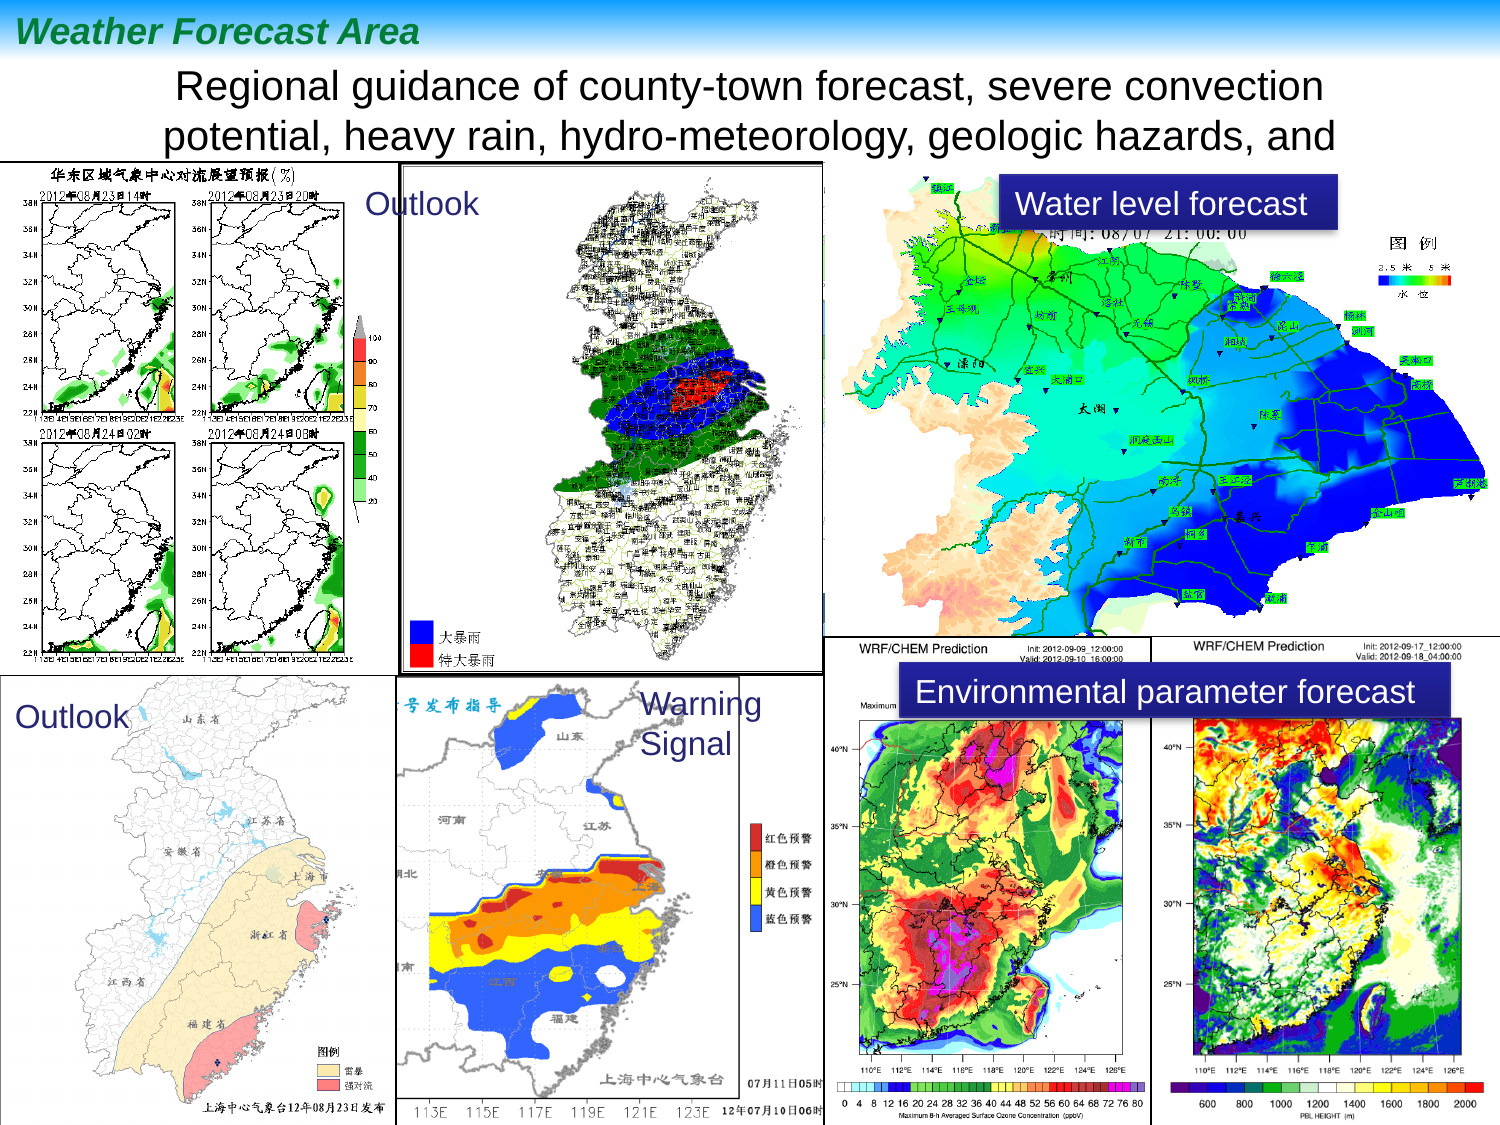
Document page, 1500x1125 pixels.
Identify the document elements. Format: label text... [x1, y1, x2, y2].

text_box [0, 162, 822, 173]
picture [1159, 477, 1180, 487]
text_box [0, 174, 826, 771]
title Regional guidance of county-town forecast, severe convection potential, heavy rain, hydro-meteorology, geologic hazards, and environmental factors [74, 44, 1426, 160]
picture [1225, 338, 1246, 347]
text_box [824, 637, 1500, 1125]
picture [1197, 462, 1204, 472]
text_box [0, 779, 819, 1125]
picture [824, 162, 1500, 637]
